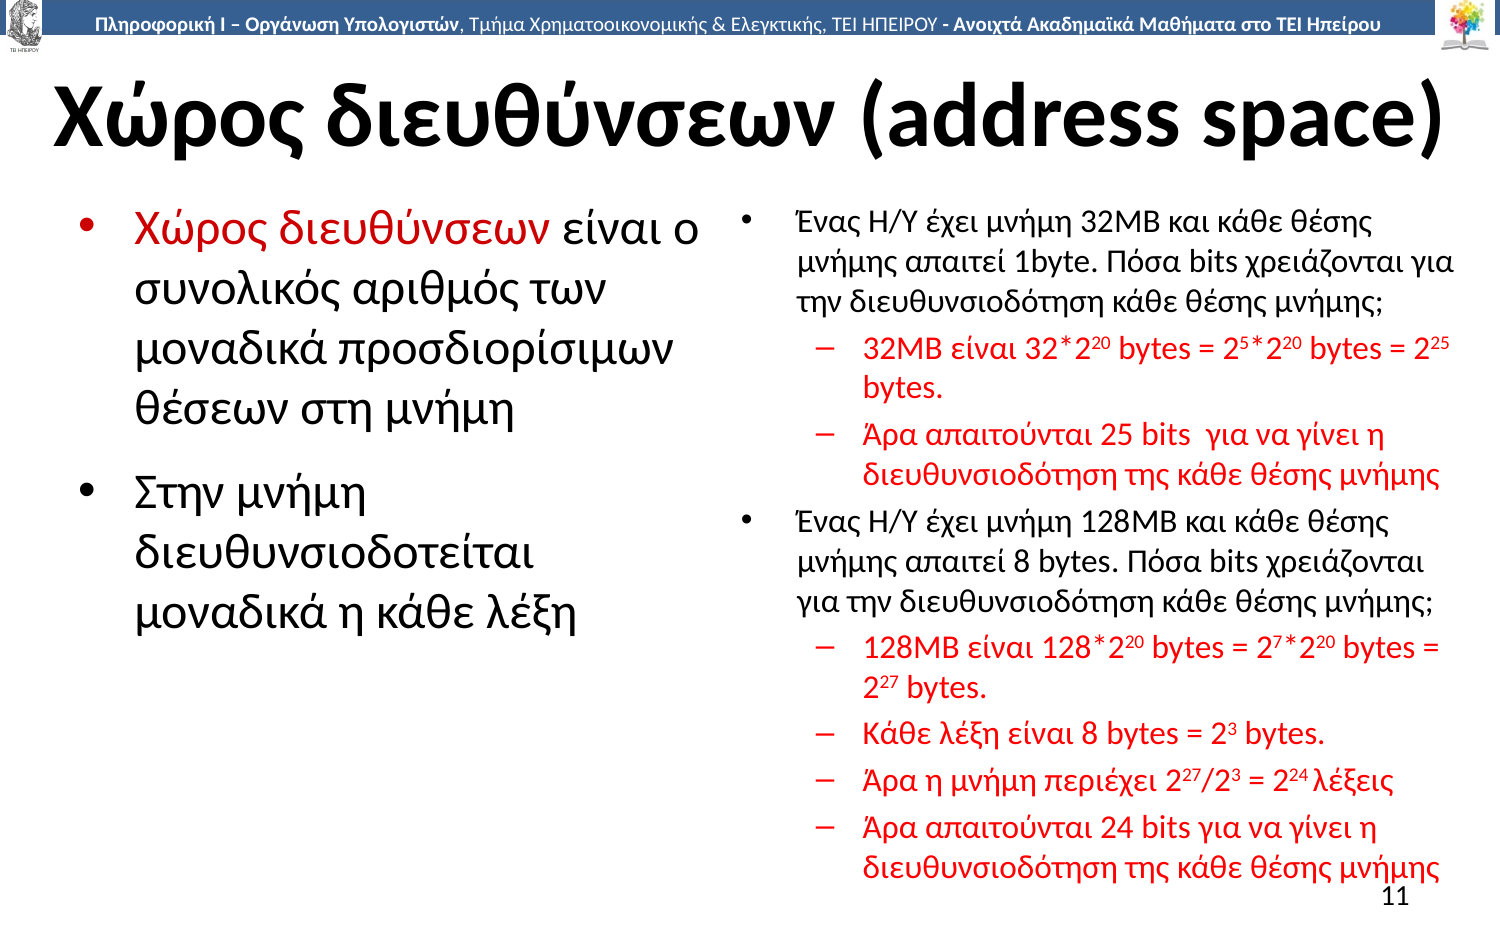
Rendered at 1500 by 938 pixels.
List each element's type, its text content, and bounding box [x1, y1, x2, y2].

slide_number 11 [1074, 868, 1425, 919]
title Χώρος διευθύνσεων (address space) [29, 31, 1471, 188]
picture [6, 0, 42, 54]
list Χώρος διευθύνσεων είναι ο συνολικός αριθμός των μοναδικά προσδιορίσιμων θέσεων στη μνήμη Στην μνήμη διευθυνσιοδοτείται μοναδικά η κάθε λέξη [63, 186, 727, 670]
picture [1435, 0, 1495, 52]
text_box Ένας Η/Υ έχει μνήμη 32MB και κάθε θέσης μνήμης απαιτεί 1byte. Πόσα bits χρειάζονται για την διευθυνσιοδότηση κάθε θέσης μνήμης; 32MB είναι 32*220 bytes = 25*220 bytes = 225 bytes. Άρα απαιτούνται 25 bits για να γίνει η διευθυνσιοδότηση της κάθε θέσης μνήμης Ένας Η/Υ έχει μνήμη 128MB και κάθε θέσης μνήμης απαιτεί 8 bytes. Πόσα bits χρειάζονται για την διευθυνσιοδότηση κάθε θέσης μνήμης; 128MB είναι 128*220 bytes = 27*220 bytes = 227 bytes. Κάθε λέξη είναι 8 bytes = 23 bytes. Άρα η μνήμη περιέχει 227/23 = 224 λέξεις Άρα απαιτούνται 24 bits για να γίνει η διευθυνσιοδότηση της κάθε θέσης μνήμης [726, 191, 1471, 938]
